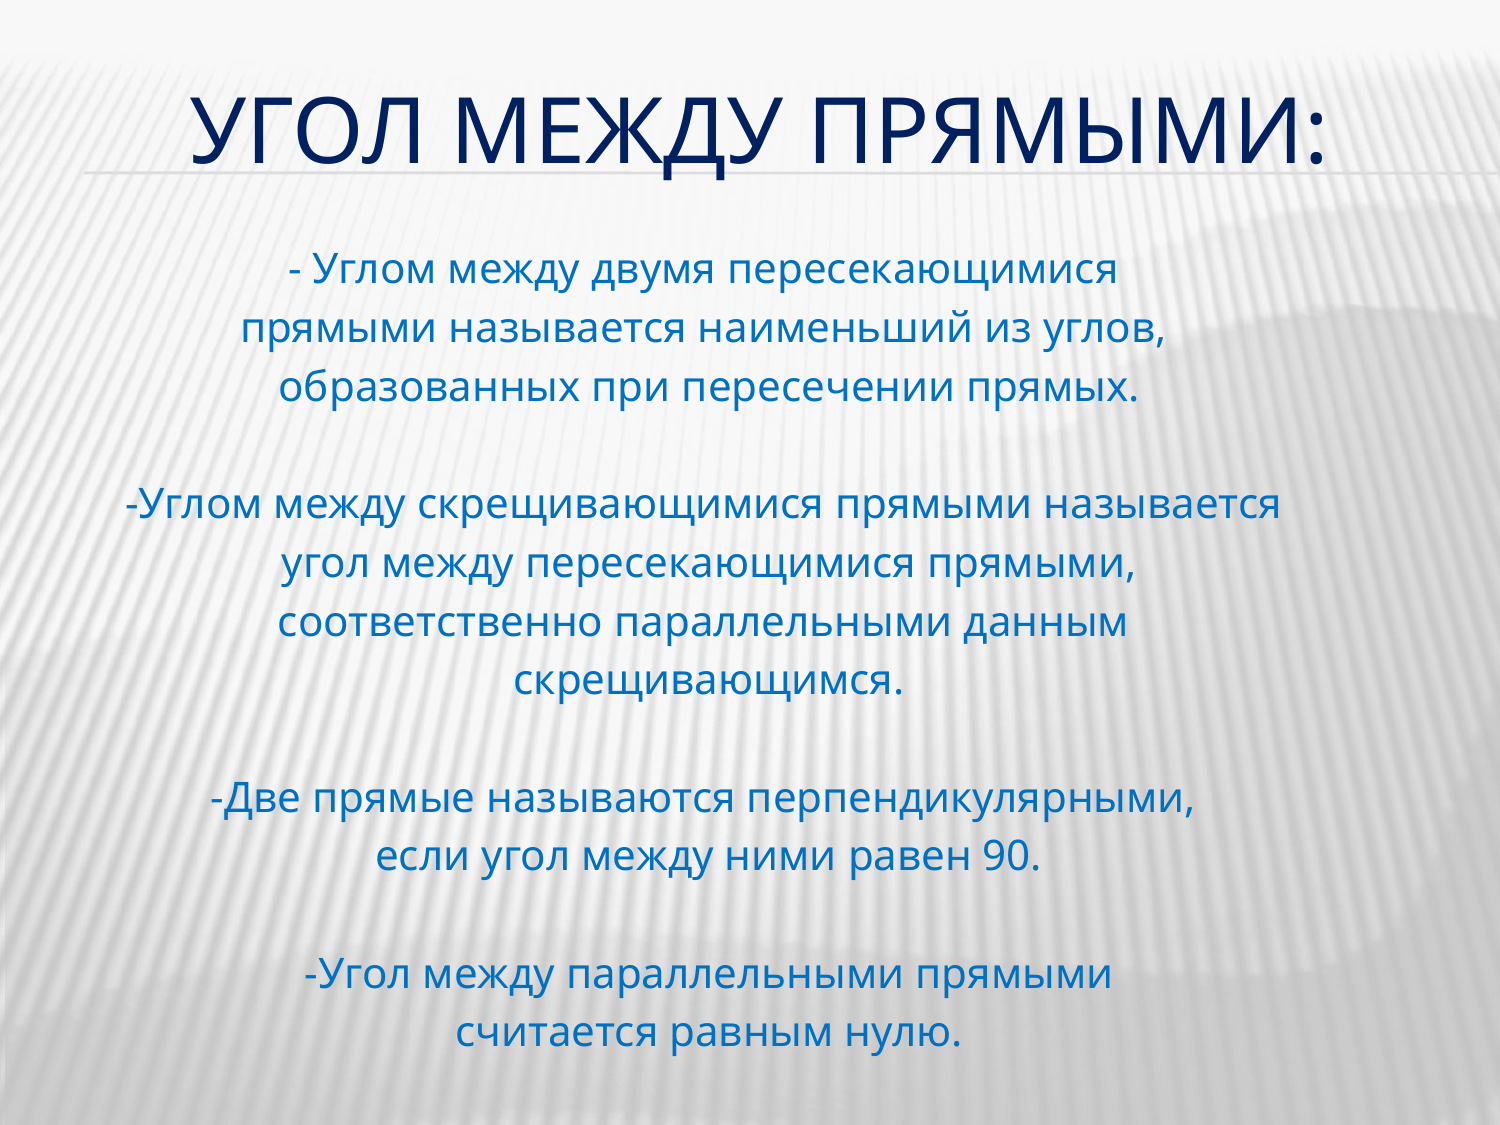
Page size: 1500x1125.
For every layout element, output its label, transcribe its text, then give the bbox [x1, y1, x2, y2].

list - Углом между двумя пересекающимися прямыми называется наименьший из углов, образованных при пересечении прямых. -Углом между скрещивающимися прямыми называется угол между пересекающимися прямыми, соответственно параллельными данным скрещивающимся. -Две прямые называются перпендикулярными, если угол между ними равен 90. -Угол между параллельными прямыми считается равным нулю. [23, 234, 1395, 1067]
title Угол между прямыми: [46, 58, 1472, 197]
